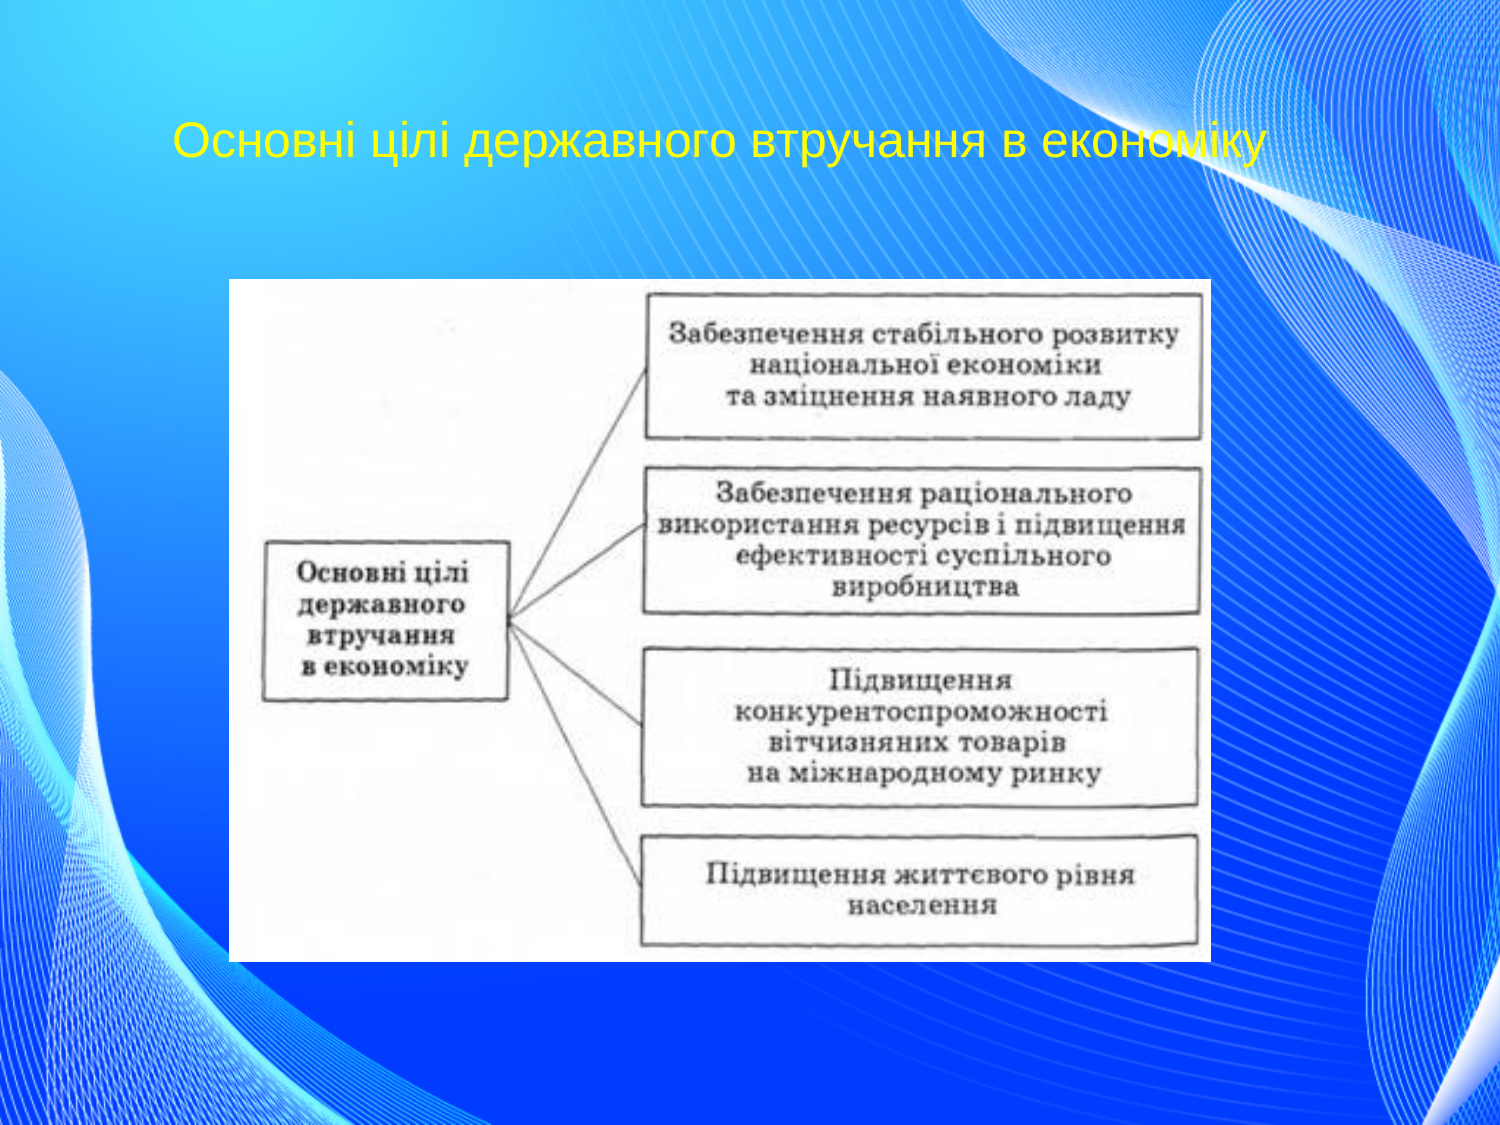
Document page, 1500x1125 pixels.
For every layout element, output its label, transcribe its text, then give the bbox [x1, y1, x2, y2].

picture [0, 0, 1500, 1125]
text_box Основні цілі державного втручання в економіку [94, 100, 1347, 175]
